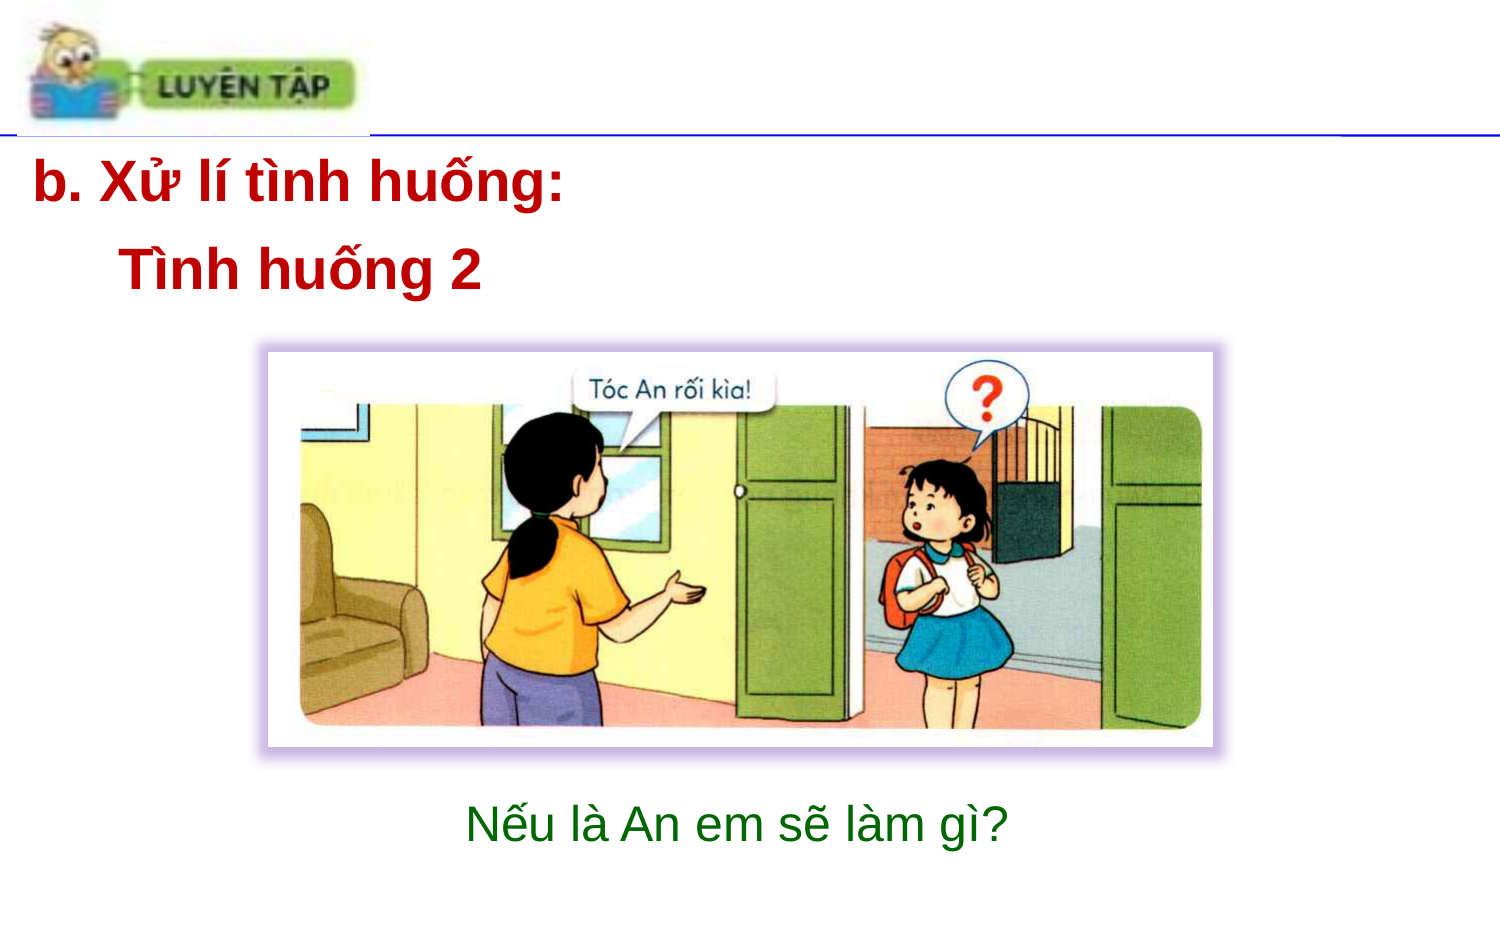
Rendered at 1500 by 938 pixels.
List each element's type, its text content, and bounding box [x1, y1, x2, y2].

picture [268, 352, 1214, 747]
text_box b. Xử lí tình huống: [17, 135, 655, 221]
text_box Nếu là An em sẽ làm gì? [407, 784, 1067, 860]
picture [17, 1, 370, 136]
text_box Tình huống 2 [103, 223, 499, 309]
